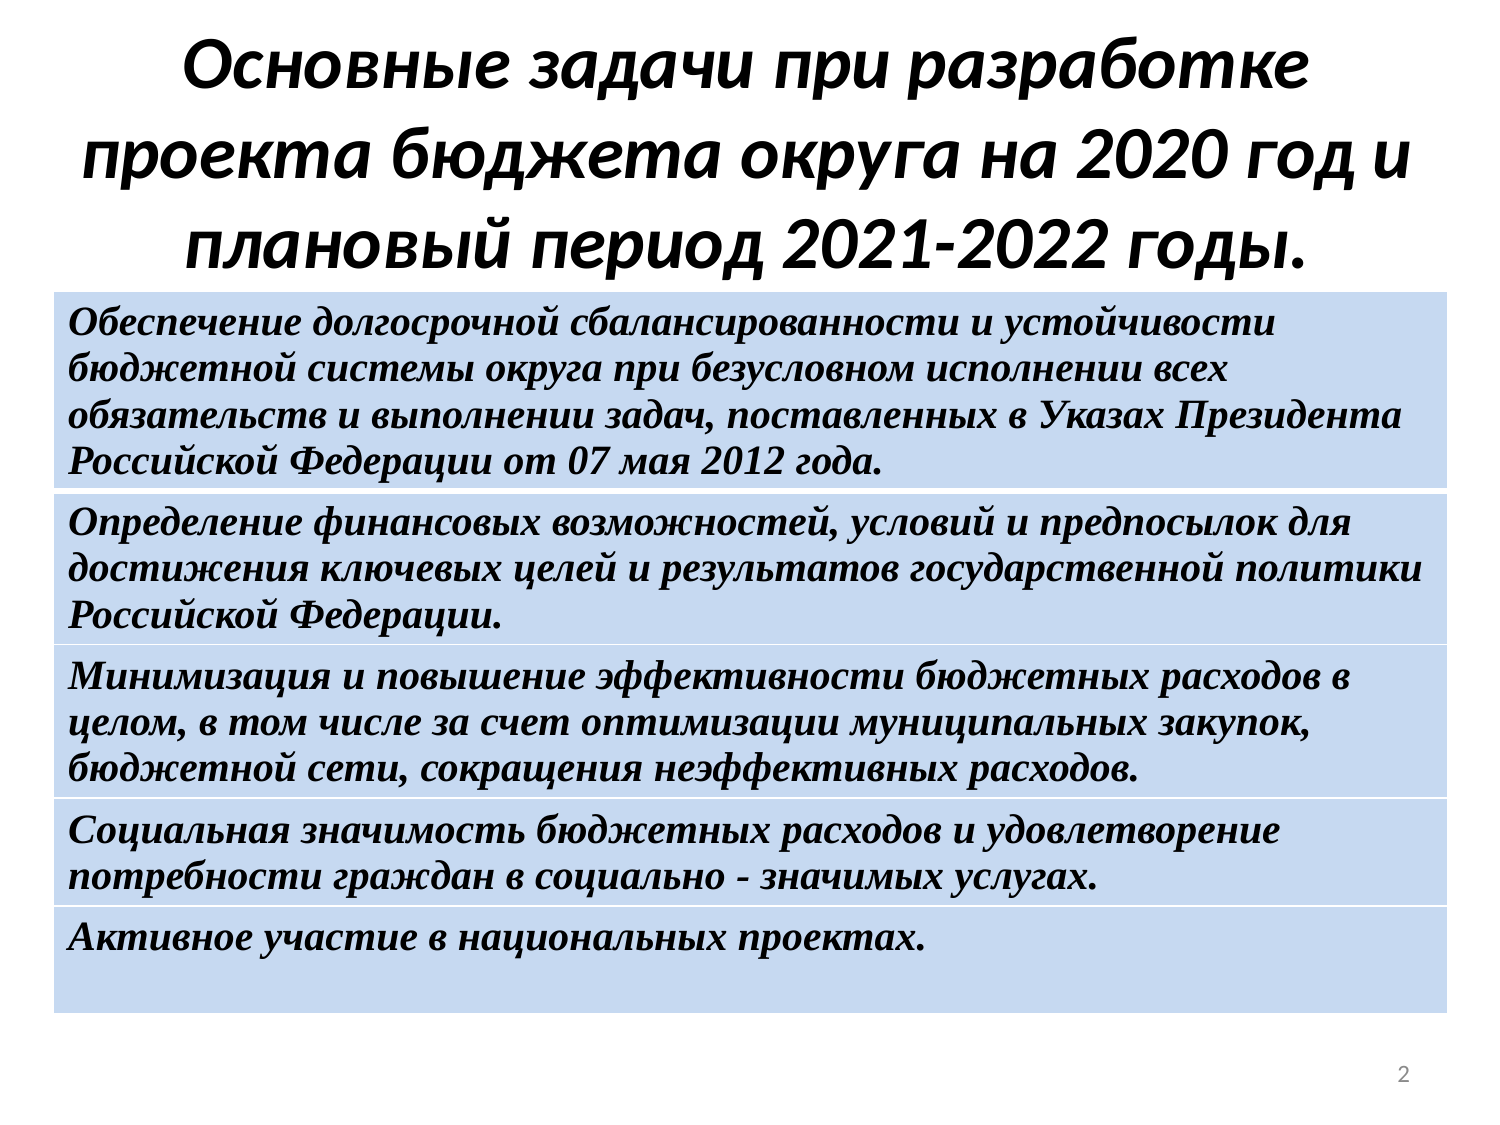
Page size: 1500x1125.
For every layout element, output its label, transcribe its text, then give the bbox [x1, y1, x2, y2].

slide_number 2 [1074, 1042, 1425, 1103]
table_cell Социальная значимость бюджетных расходов и удовлетворение потребности граждан в социально - значимых услугах. [54, 799, 1447, 905]
table_cell Минимизация и повышение эффективности бюджетных расходов в целом, в том числе за счет оптимизации муниципальных закупок, бюджетной сети, сокращения неэффективных расходов. [54, 645, 1447, 797]
table_cell Активное участие в национальных проектах. [54, 907, 1447, 1013]
table_header Обеспечение долгосрочной сбалансированности и устойчивости бюджетной системы округа при безусловном исполнении всех обязательств и выполнении задач, поставленных в Указах Президента Российской Федерации от 07 мая 2012 года. [54, 292, 1447, 488]
table_cell Определение финансовых возможностей, условий и предпосылок для достижения ключевых целей и результатов государственной политики Российской Федерации. [54, 494, 1447, 644]
title Основные задачи при разработке проекта бюджета округа на 2020 год и плановый период 2021-2022 годы. [46, 86, 1447, 211]
